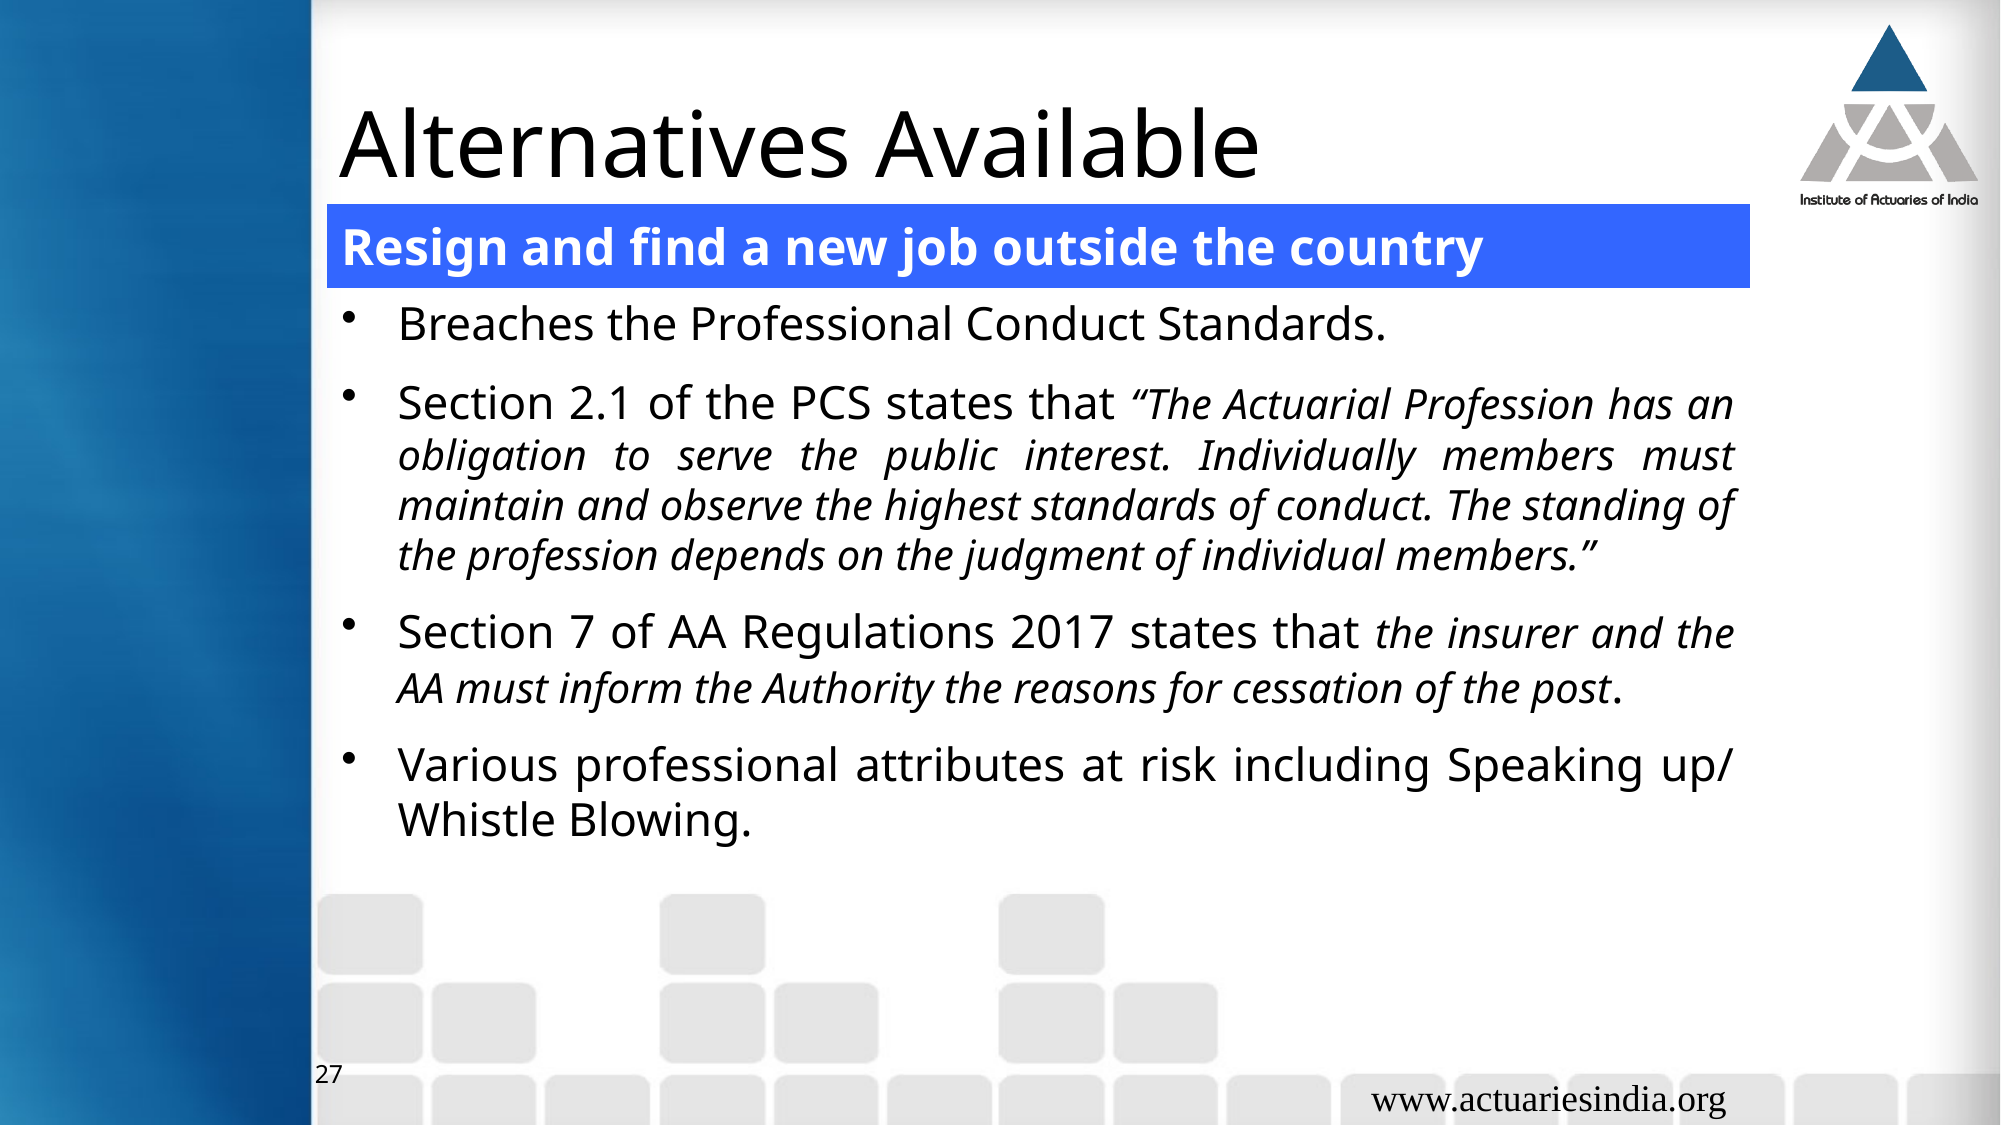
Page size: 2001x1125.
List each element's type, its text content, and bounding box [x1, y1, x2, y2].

text_box Alternatives Available [324, 78, 1653, 207]
table_header Resign and find a new job outside the country [327, 204, 1750, 287]
text_box 27 [300, 1050, 788, 1096]
picture [0, 0, 2001, 1125]
text_box Breaches the Professional Conduct Standards. Section 2.1 of the PCS states that “The Actuarial Profession has an obligation to serve the public interest. Individually members must maintain and observe the highest standards of conduct. The standing of the profession depends on the judgment of individual members.” Section 7 of AA Regulations 2017 states that the insurer and the AA must inform the Authority the reasons for cessation of the post. Various professional attributes at risk including Speaking up/ Whistle Blowing. [326, 287, 1750, 1013]
text_box www.actuariesindia.org [1356, 1066, 1832, 1125]
